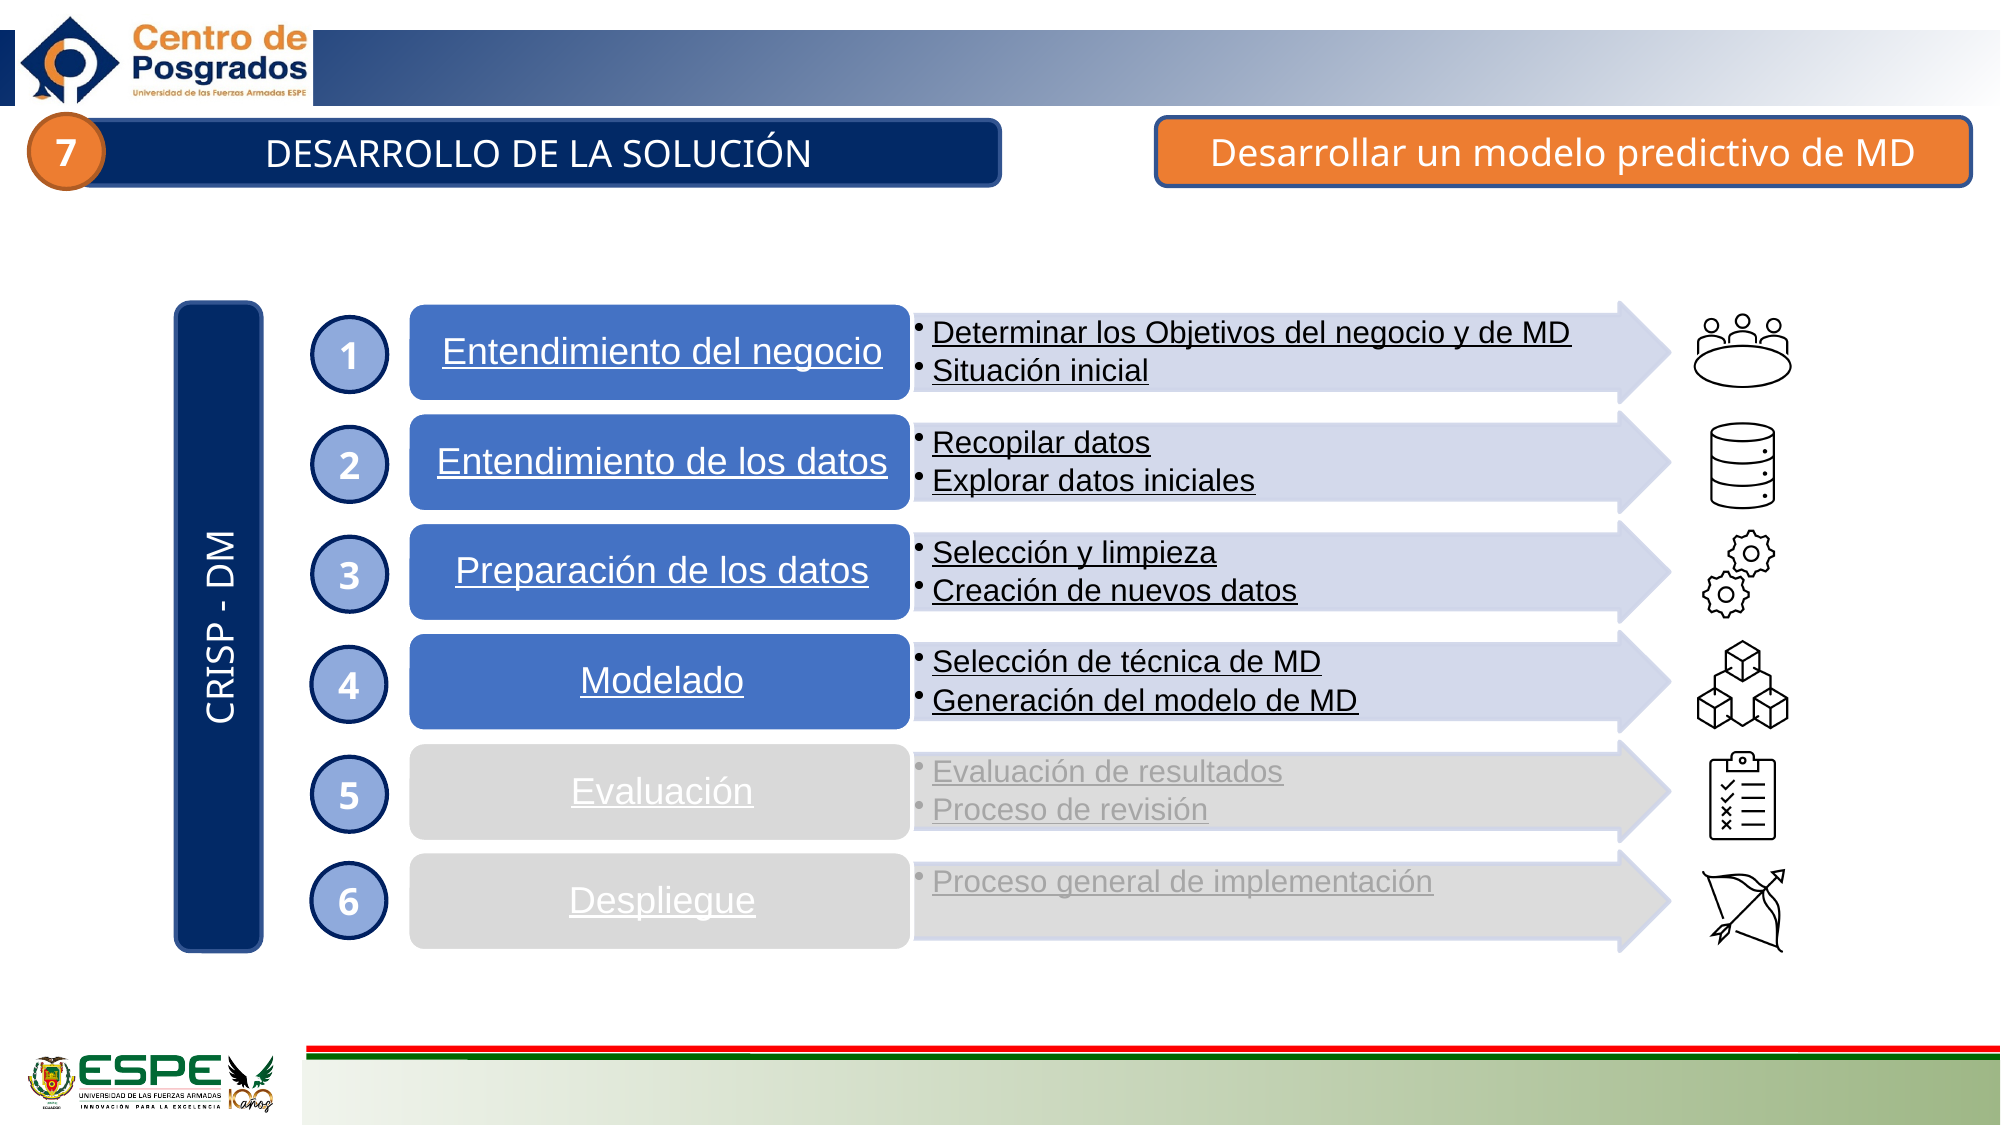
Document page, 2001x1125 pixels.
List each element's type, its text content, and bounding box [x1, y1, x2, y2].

text_box 3 [310, 534, 390, 614]
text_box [0, 1044, 301, 1125]
text_box 4 [309, 644, 389, 724]
picture [1689, 411, 1796, 518]
text_box 6 [309, 860, 389, 941]
picture [1689, 857, 1796, 965]
text_box 2 [310, 424, 390, 504]
picture [1689, 630, 1796, 738]
picture [1689, 741, 1796, 849]
picture [0, 1034, 314, 1125]
picture [15, 13, 314, 124]
text_box Desarrollar un modelo predictivo de MD [1153, 115, 1974, 189]
text_box CRISP - DM [173, 300, 264, 954]
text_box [407, 302, 1670, 952]
picture [1689, 291, 1797, 399]
text_box 5 [309, 754, 390, 834]
text_box 1 [310, 314, 390, 395]
picture [1685, 520, 1793, 628]
text_box 7 [26, 111, 106, 192]
text_box DESARROLLO DE LA SOLUCIÓN [85, 117, 1003, 188]
